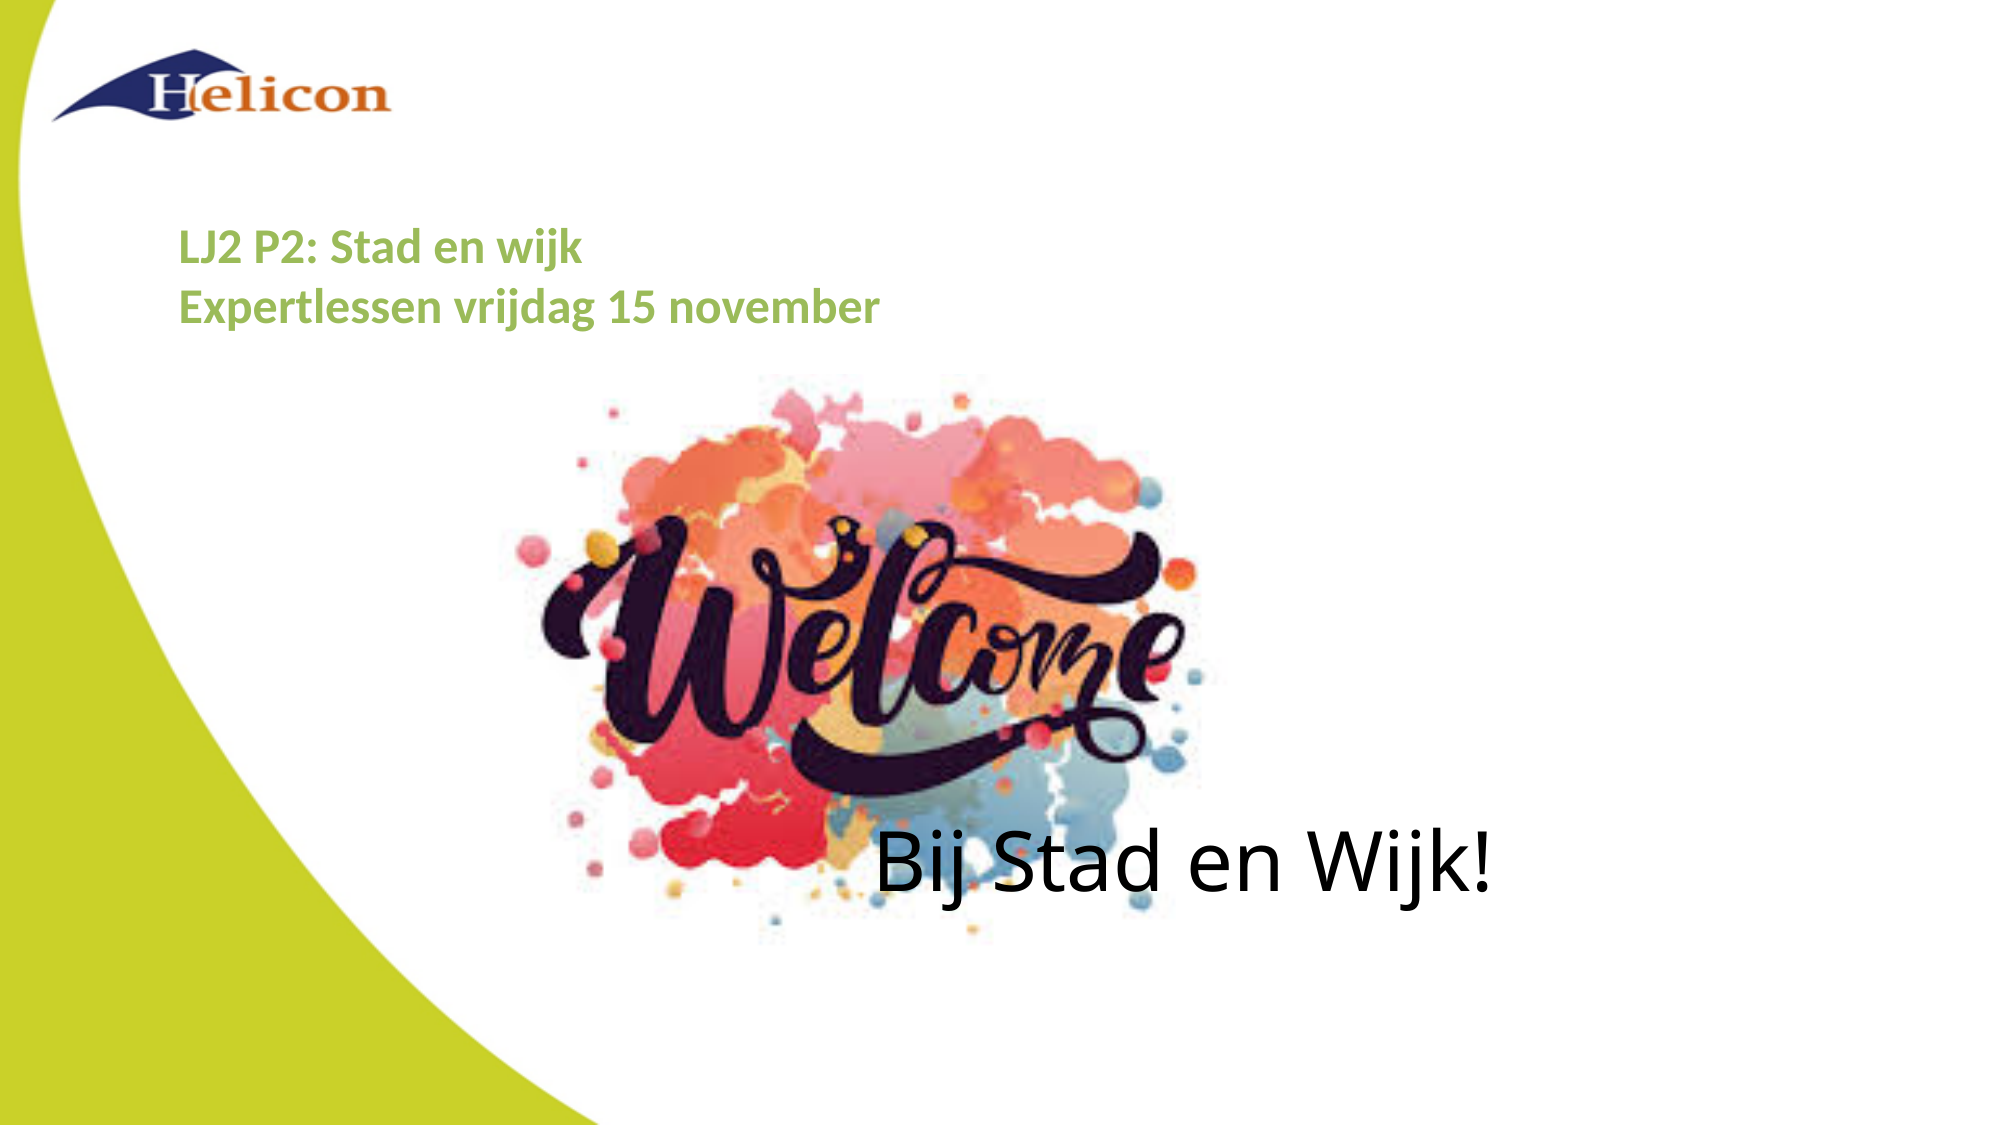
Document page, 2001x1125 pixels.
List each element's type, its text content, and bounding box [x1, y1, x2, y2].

picture [0, 0, 2000, 1125]
text_box LJ2 P2: Stad en wijk Expertlessen vrijdag 15 november [163, 206, 1026, 341]
text_box Bij Stad en Wijk! [1323, 801, 1757, 916]
